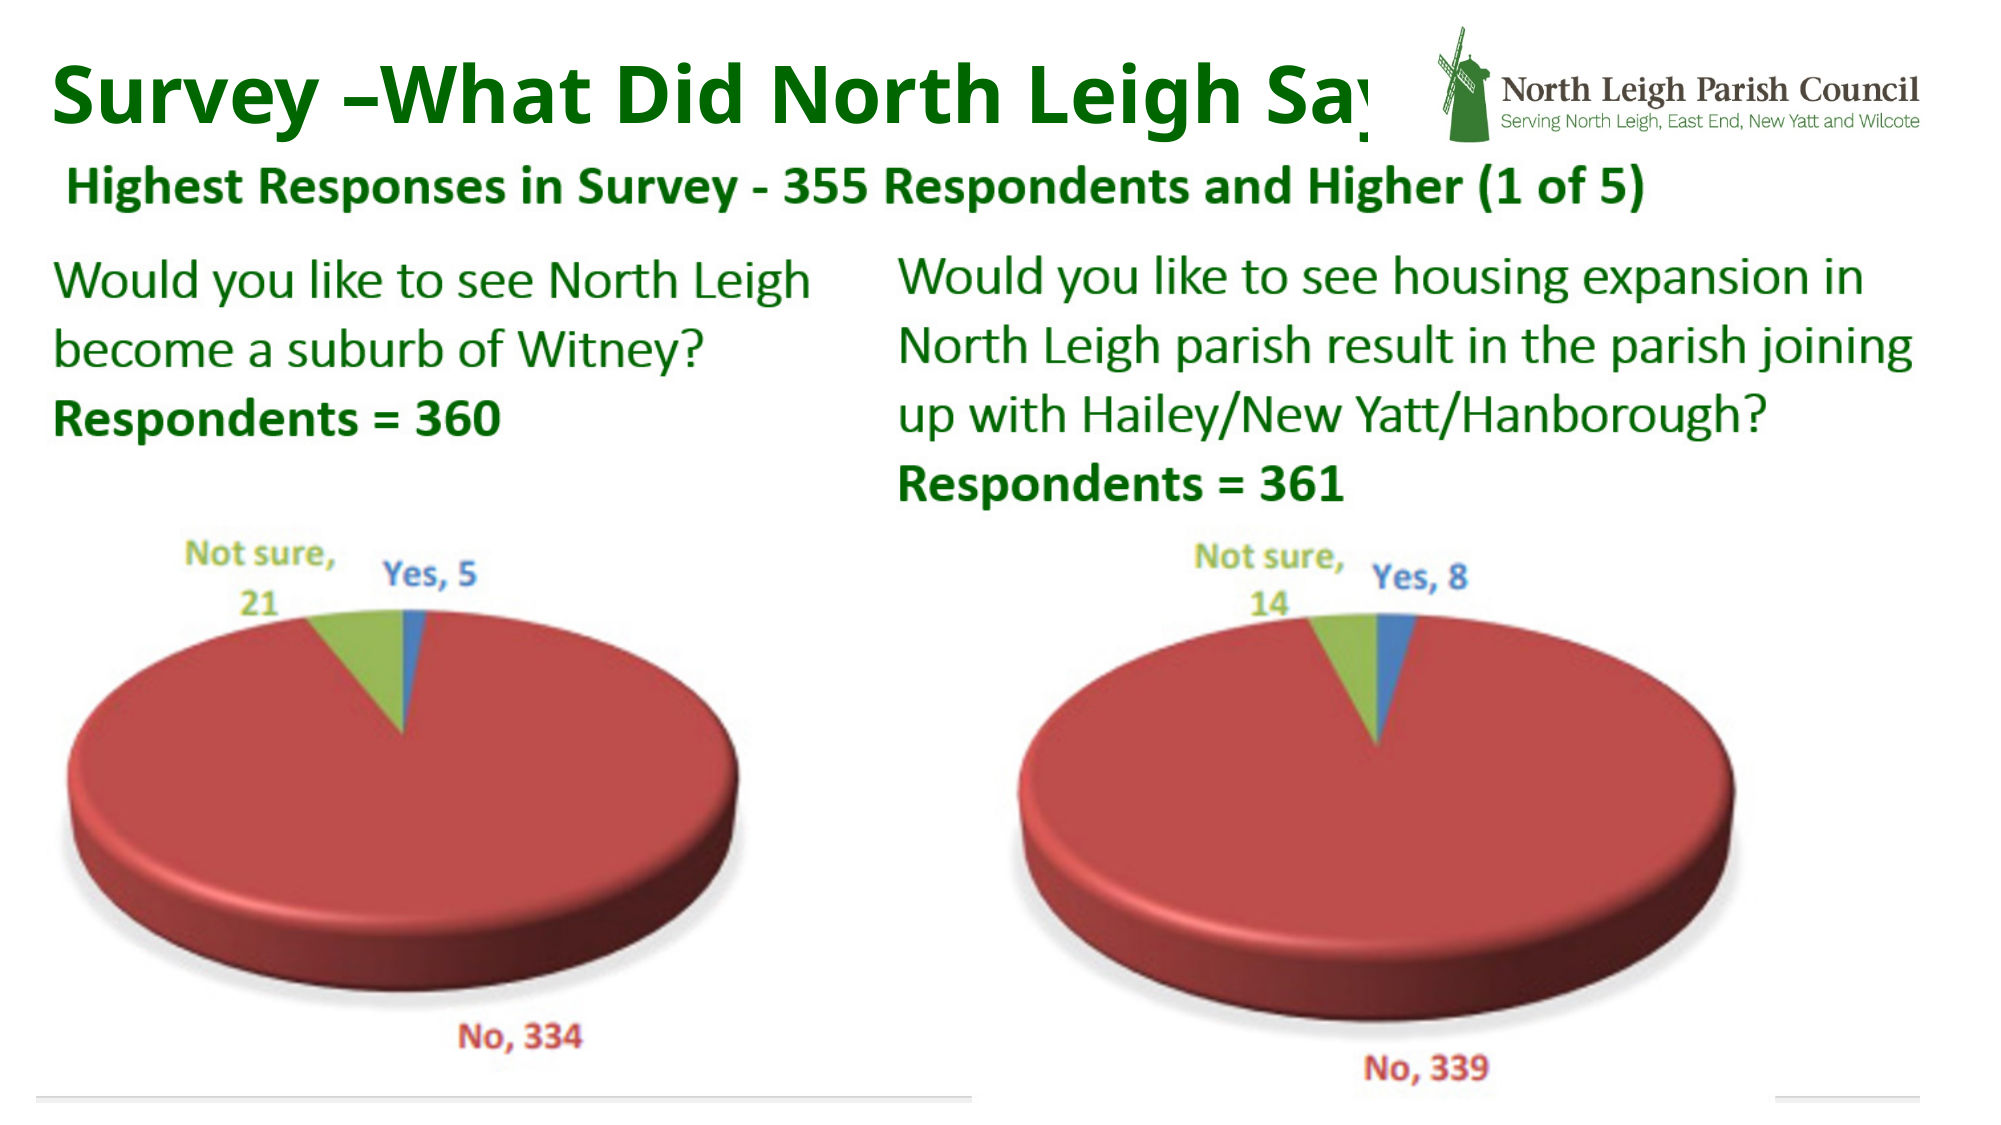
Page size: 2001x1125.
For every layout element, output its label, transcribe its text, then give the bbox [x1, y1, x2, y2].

picture [36, 0, 1986, 1103]
title Survey –What Did North Leigh Say? [36, 47, 1368, 148]
